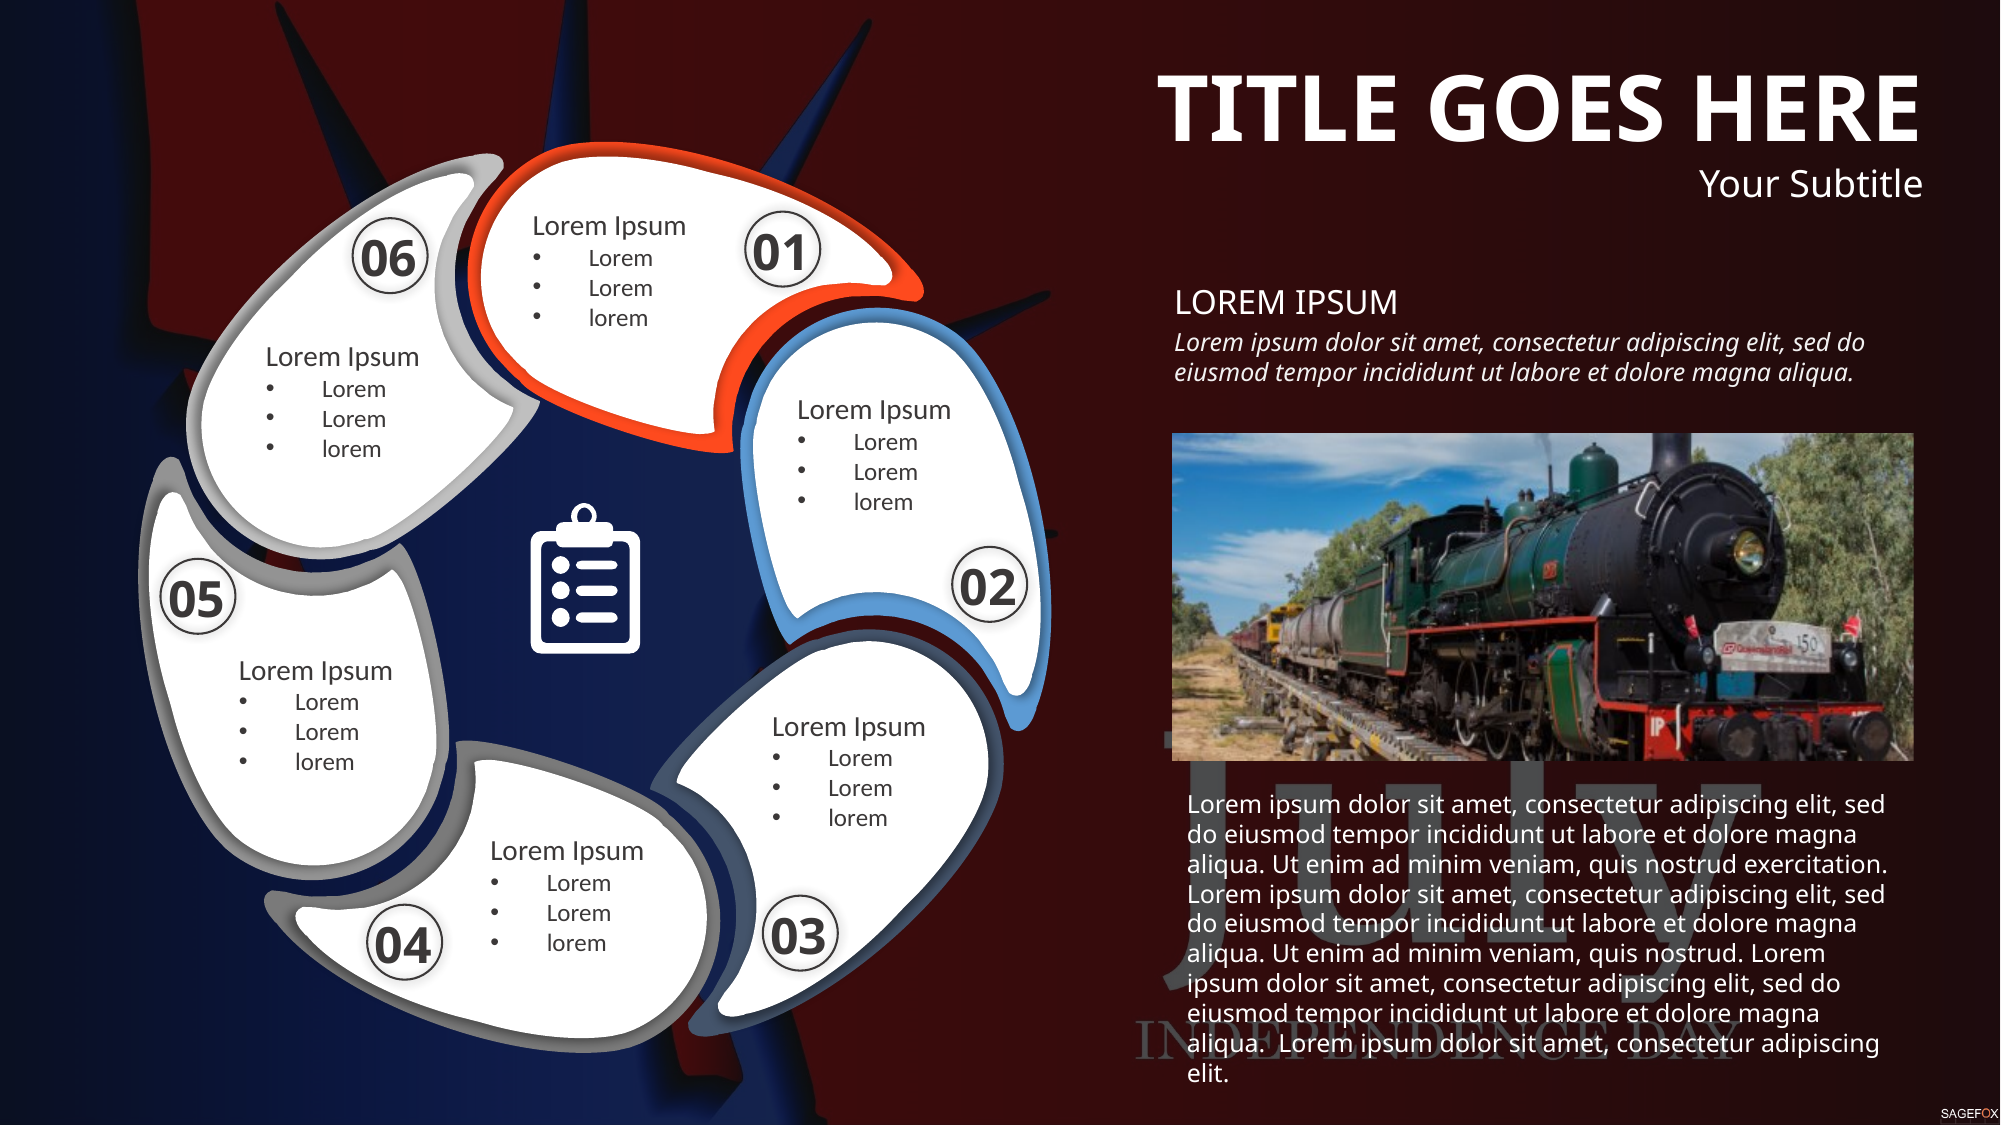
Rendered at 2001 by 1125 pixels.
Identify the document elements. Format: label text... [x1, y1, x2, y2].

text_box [345, 218, 433, 296]
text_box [530, 502, 641, 654]
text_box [944, 546, 1033, 624]
text_box Lorem ipsum dolor sit amet, consectetur adipiscing elit, sed do eiusmod tempor incididunt ut labore et dolore magna aliqua. Ut enim ad minim veniam, quis nostrud exercitation. Lorem ipsum dolor sit amet, consectetur adipiscing elit, sed do eiusmod tempor incididunt ut labore et dolore magna aliqua. Ut enim ad minim veniam, quis nostrud. Lorem ipsum dolor sit amet, consectetur adipiscing elit, sed do eiusmod tempor incididunt ut labore et dolore magna aliqua. Lorem ipsum dolor sit amet, consectetur adipiscing elit. [1172, 780, 1914, 1096]
text_box [1171, 432, 1915, 762]
picture [1940, 0, 2001, 1125]
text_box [186, 152, 541, 560]
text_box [506, 72, 860, 480]
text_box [152, 558, 241, 636]
text_box TITLE GOES HERE Your Subtitle [1035, 42, 1939, 212]
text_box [737, 211, 826, 289]
text_box LOREM IPSUM Lorem ipsum dolor sit amet, consectetur adipiscing elit, sed do eiusmod tempor incididunt ut labore et dolore magna aliqua. [1159, 273, 1909, 394]
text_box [755, 895, 843, 973]
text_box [96, 470, 451, 879]
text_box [739, 309, 1093, 717]
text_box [327, 714, 682, 1122]
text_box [359, 904, 447, 982]
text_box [650, 629, 1004, 1037]
